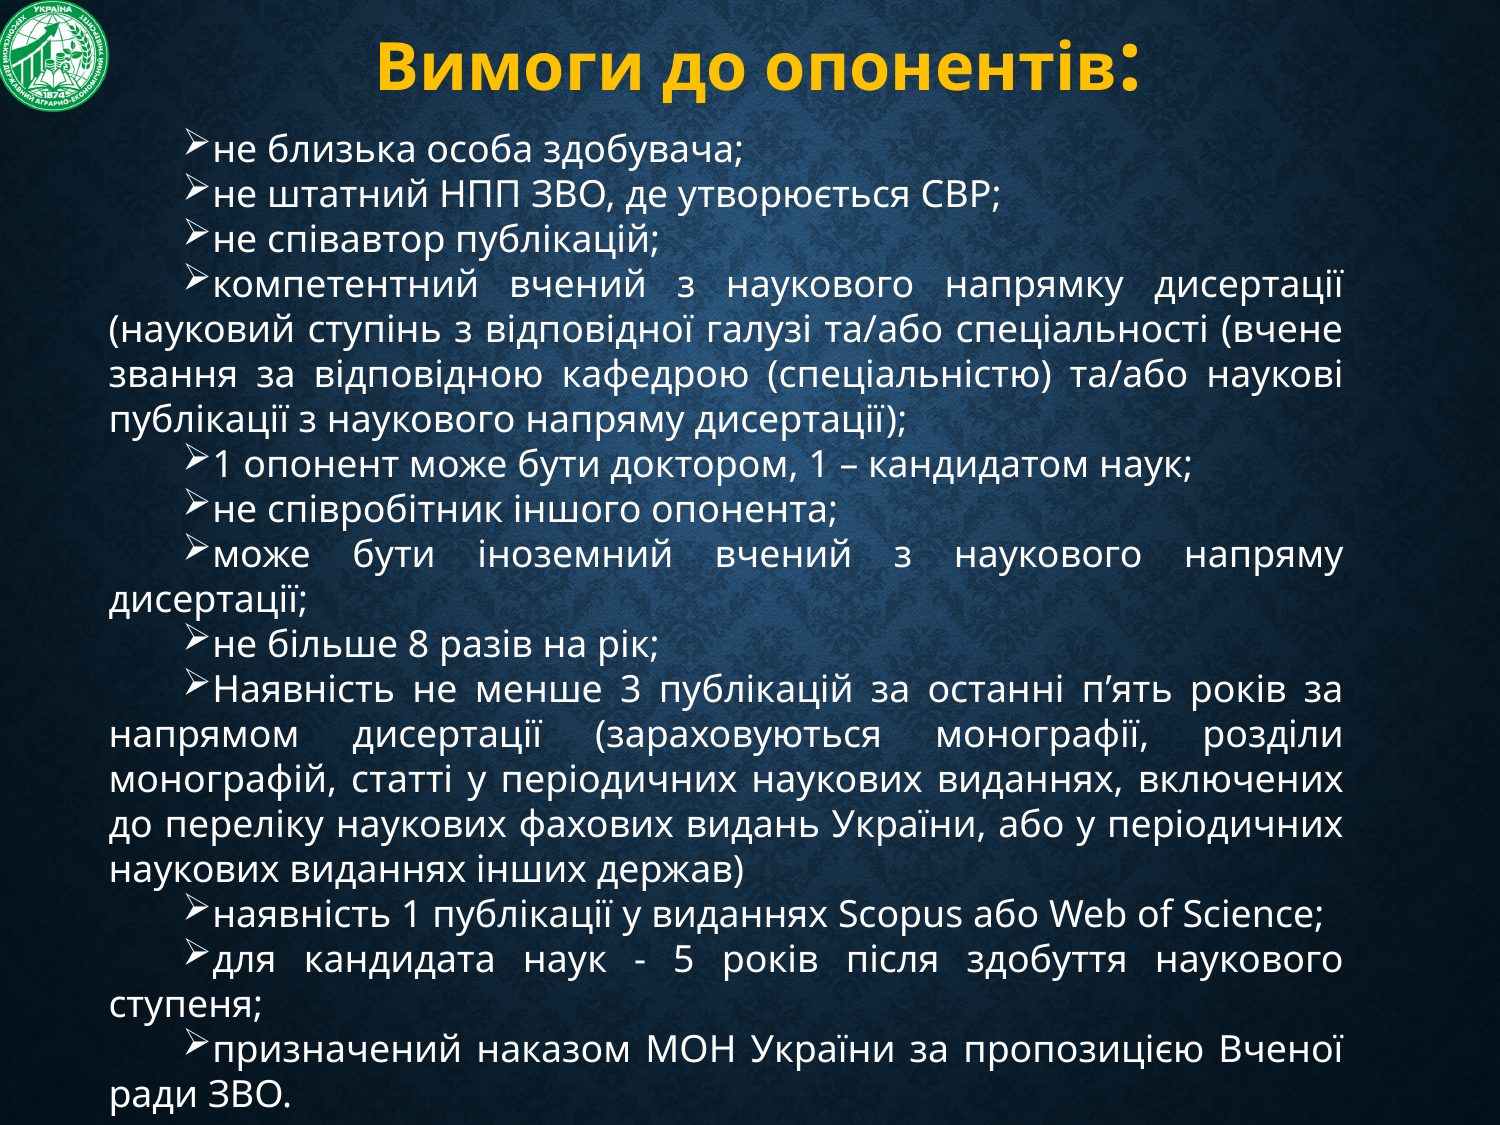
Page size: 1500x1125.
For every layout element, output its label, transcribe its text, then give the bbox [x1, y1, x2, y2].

picture [0, 0, 110, 113]
text_box Вимоги до опонентів: [359, 0, 1158, 115]
text_box не близька особа здобувача; не штатний НПП ЗВО, де утворюється СВР; не співавтор публікацій; компетентний вчений з наукового напрямку дисертації (науковий ступінь з відповідної галузі та/або спеціальності (вчене звання за відповідною кафедрою (спеціальністю) та/або наукові публікації з наукового напряму дисертації); 1 опонент може бути доктором, 1 – кандидатом наук; не співробітник іншого опонента; може бути іноземний вчений з наукового напряму дисертації; не більше 8 разів на рік; Наявність не менше 3 публікацій за останні п’ять років за напрямом дисертації (зараховуються монографії, розділи монографій, статті у періодичних наукових виданнях, включених до переліку наукових фахових видань України, або у періодичних наукових виданнях інших держав) наявність 1 публікації у виданнях Scopus або Web of Science; для кандидата наук - 5 років після здобуття наукового ступеня; призначений наказом МОН України за пропозицією Вченої ради ЗВО. [93, 117, 1360, 1125]
